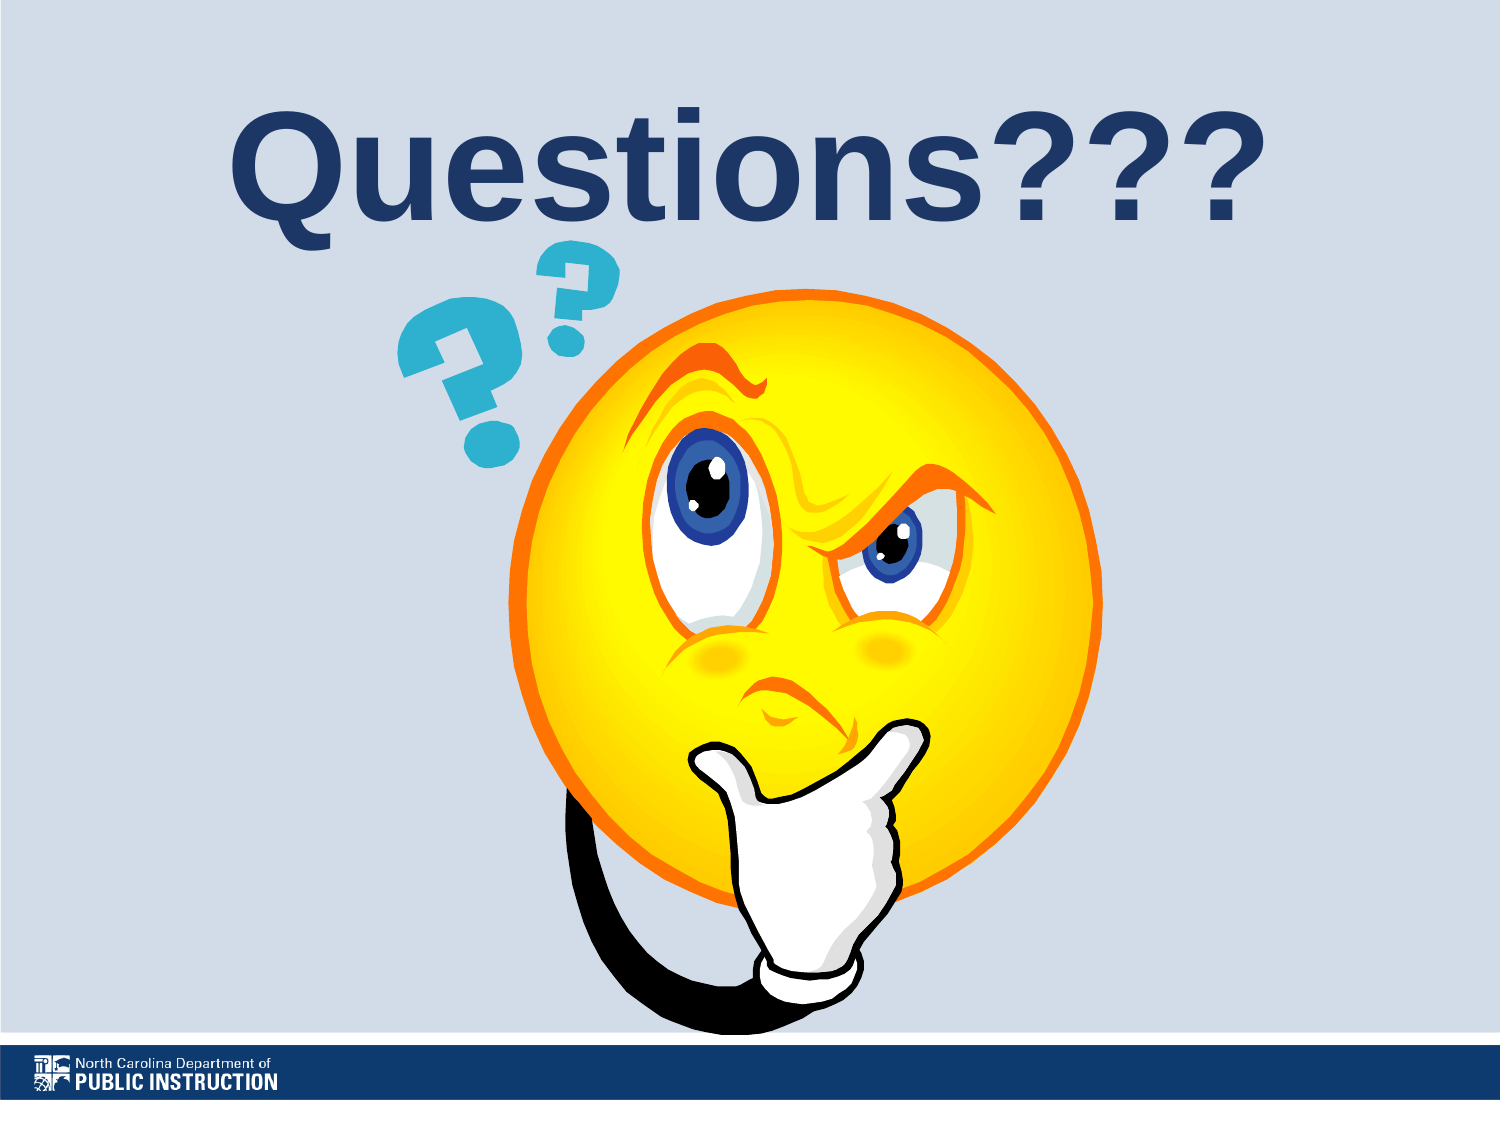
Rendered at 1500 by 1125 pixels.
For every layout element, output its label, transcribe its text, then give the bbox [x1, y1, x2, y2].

picture [0, 0, 1500, 1125]
title Questions??? [103, 78, 1397, 263]
